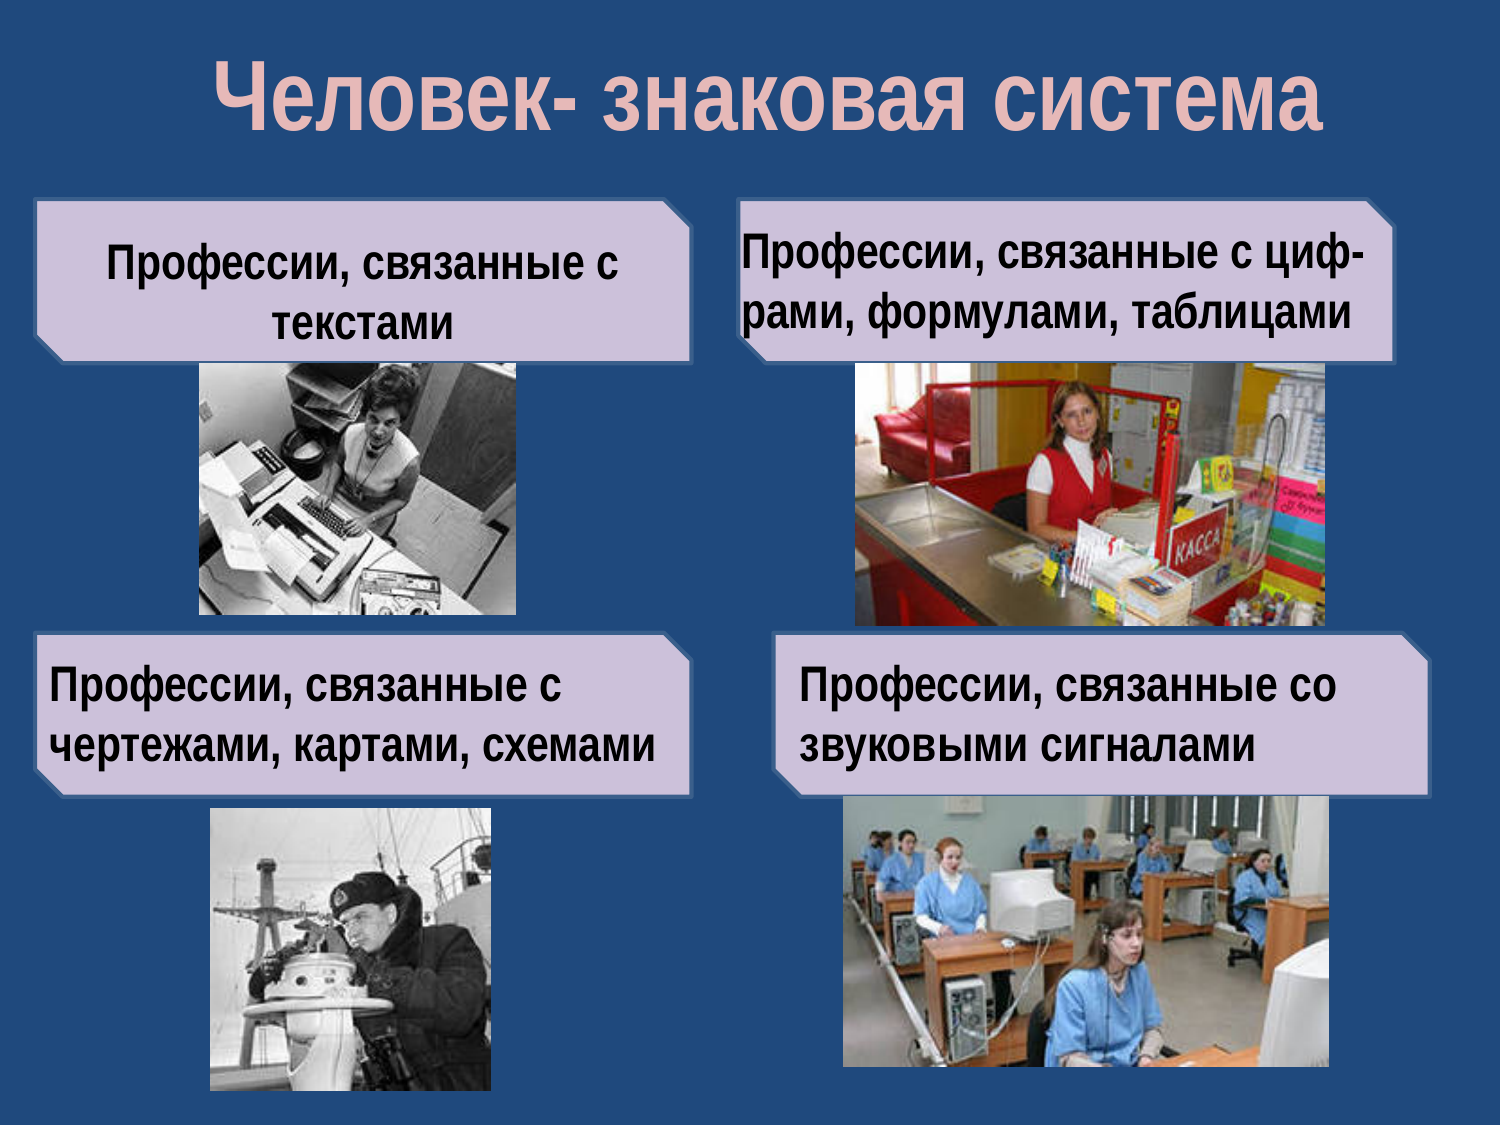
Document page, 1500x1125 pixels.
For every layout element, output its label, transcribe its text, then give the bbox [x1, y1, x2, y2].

text_box [736, 197, 1382, 210]
text_box Профессии, связанные с текстами [58, 222, 668, 358]
text_box Профессии, связанные с чертежами, картами, схемами [35, 644, 680, 780]
picture [843, 796, 1330, 1067]
text_box [33, 197, 694, 366]
text_box Профессии, связанные со звуковыми сигналами [785, 644, 1418, 780]
text_box Человек- знаковая система [198, 23, 1339, 159]
text_box [771, 630, 1432, 799]
text_box [745, 346, 1397, 366]
picture [210, 808, 491, 1091]
text_box [33, 630, 679, 773]
picture [855, 363, 1325, 626]
text_box [42, 645, 694, 799]
text_box Профессии, связанные с циф- рами, формулами, таблицами [726, 210, 1500, 346]
picture [198, 362, 516, 615]
